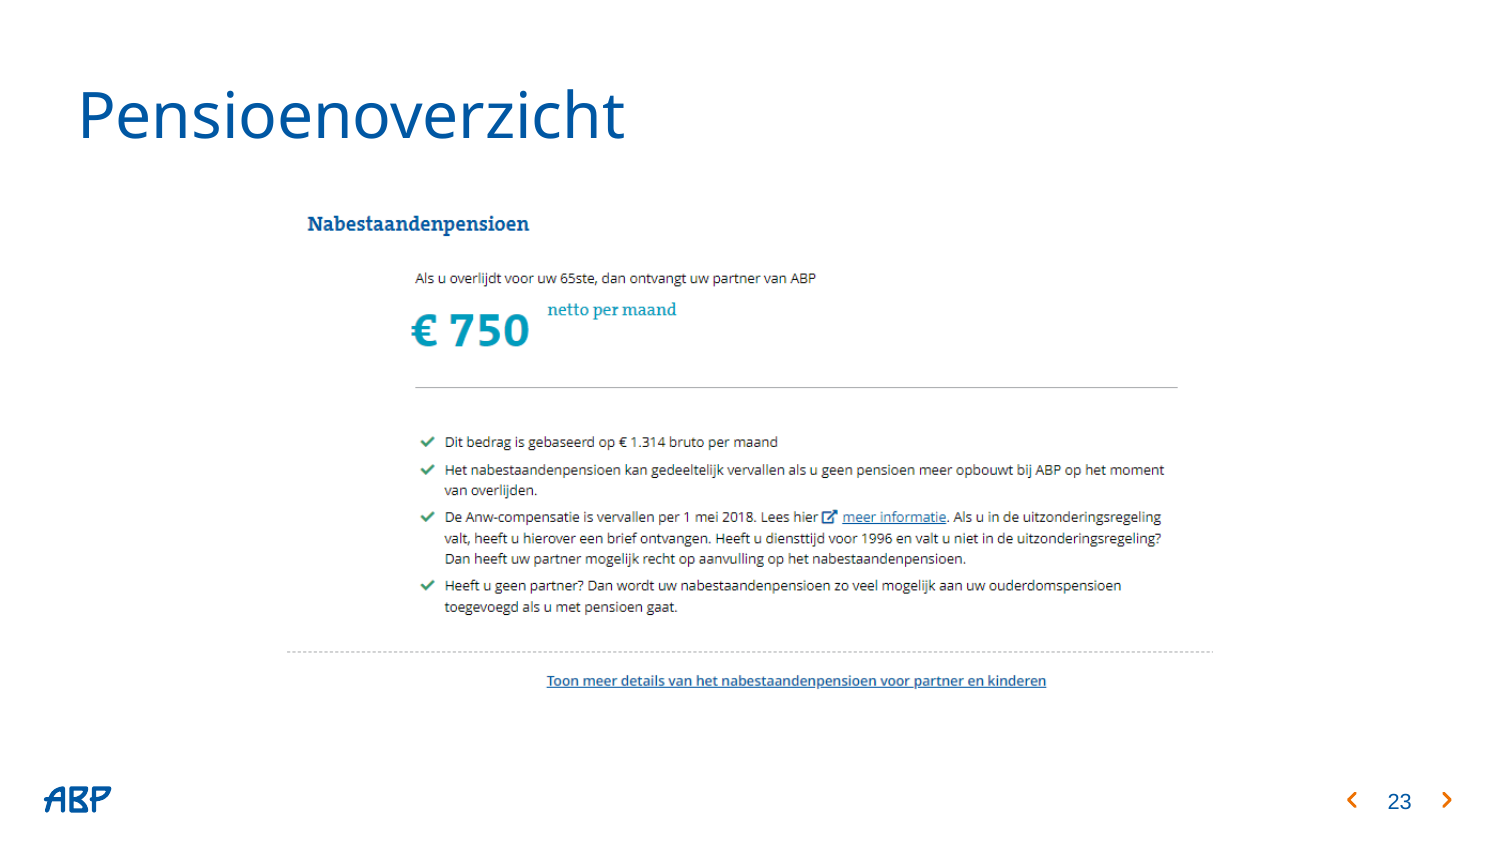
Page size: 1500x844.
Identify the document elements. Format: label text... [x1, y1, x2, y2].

picture [286, 189, 1213, 705]
slide_number 23 [1375, 787, 1424, 819]
title Pensioenoverzicht [77, 74, 1406, 208]
